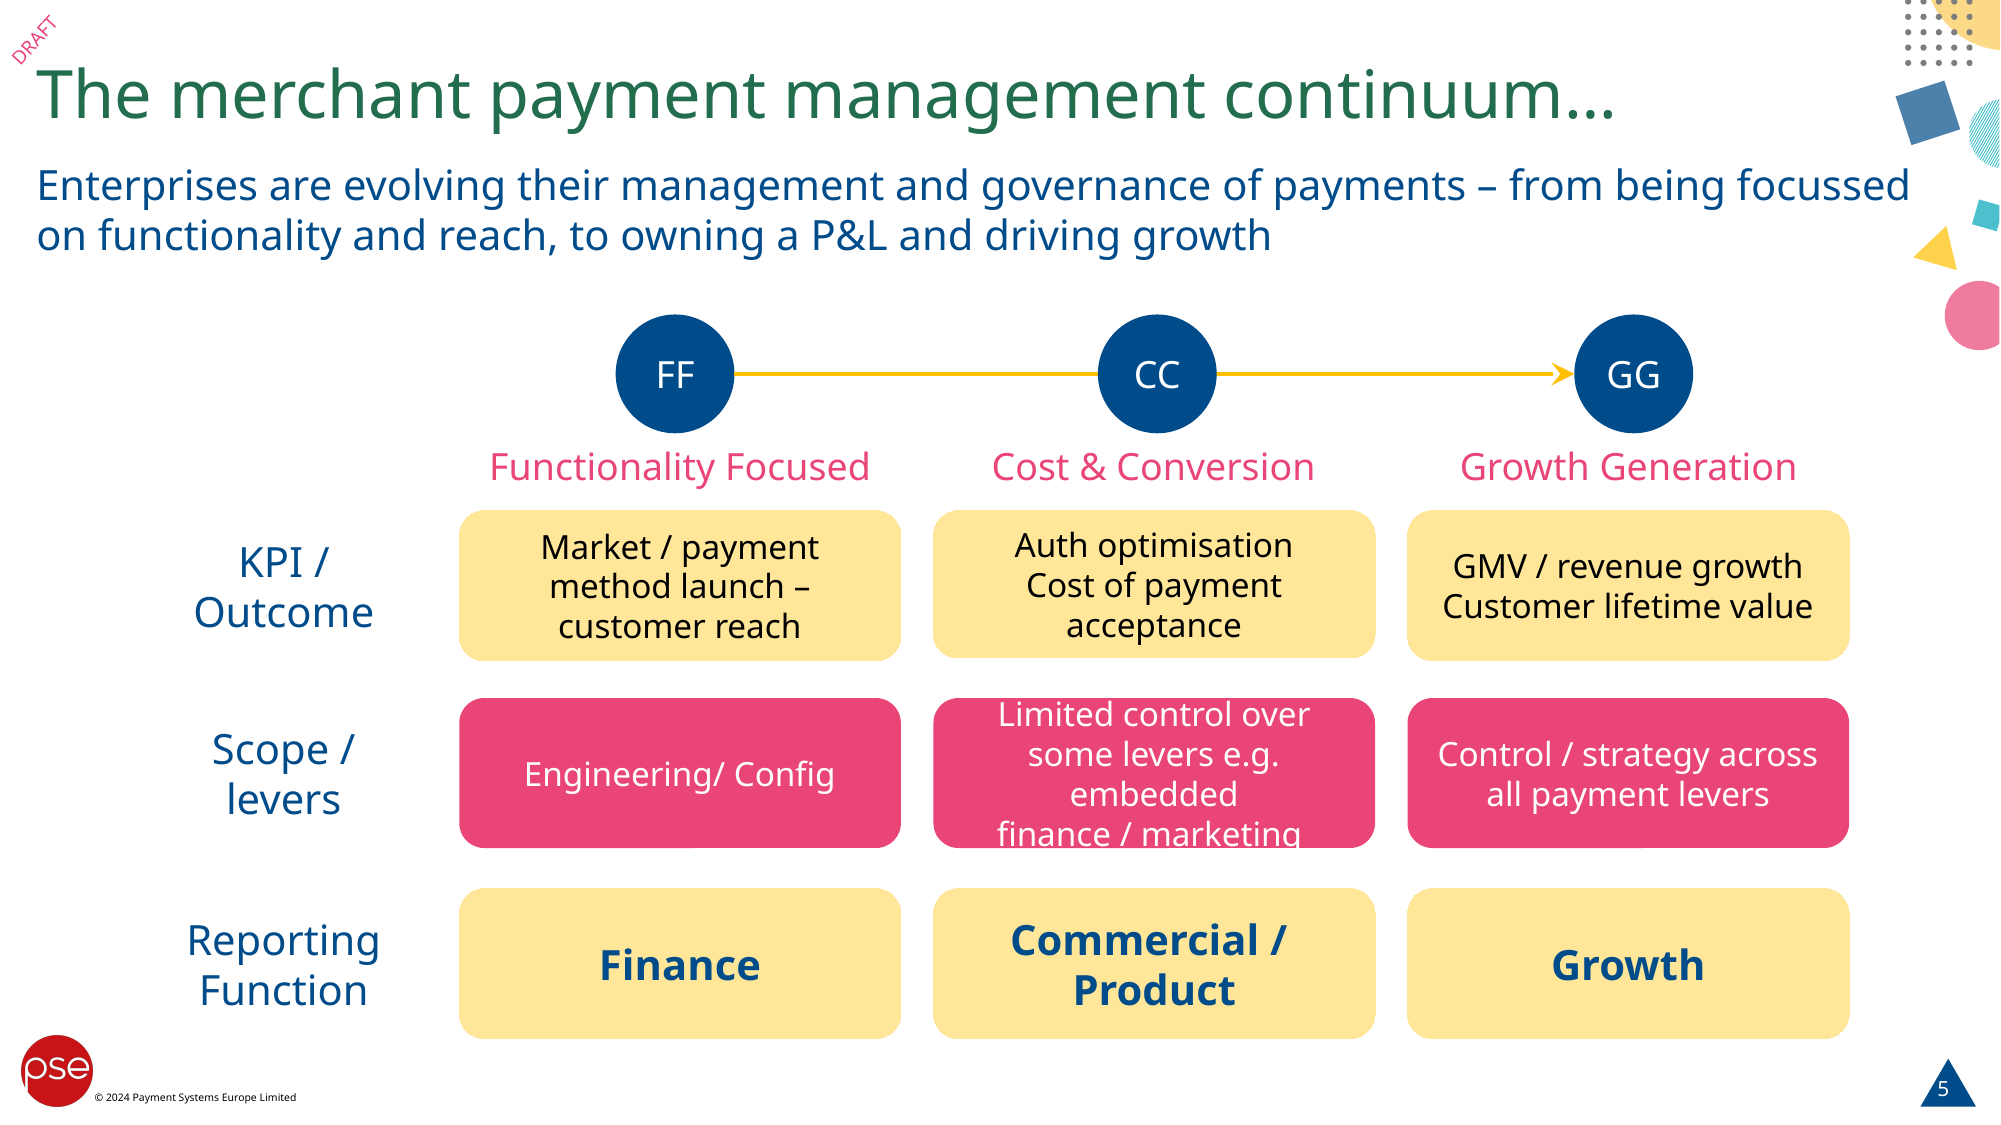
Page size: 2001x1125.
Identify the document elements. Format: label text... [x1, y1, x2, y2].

text_box Cost & Conversion [933, 433, 1374, 497]
text_box CC [1097, 314, 1217, 373]
list Enterprises are evolving their management and governance of payments – from being focussed on functionality and reach, to owning a P&L and driving growth [21, 151, 1937, 245]
text_box Growth [1407, 888, 1850, 1039]
text_box Auth optimisation Cost of payment acceptance [933, 510, 1376, 658]
text_box Finance [459, 888, 901, 1039]
text_box Commercial / Product [933, 888, 1376, 1039]
text_box Scope / levers [140, 698, 427, 848]
text_box Growth Generation [1408, 433, 1849, 497]
text_box Functionality Focused [460, 433, 901, 497]
text_box Engineering/ Config [459, 698, 901, 849]
text_box CC [1097, 374, 1217, 434]
picture [21, 1035, 93, 1107]
text_box Limited control over some levers e.g. embedded finance / marketing [933, 698, 1376, 849]
text_box GG [1574, 314, 1694, 434]
slide_number 5 [1905, 1059, 1992, 1120]
text_box Control / strategy across all payment levers [1407, 698, 1850, 849]
text_box FF [615, 314, 735, 434]
text_box KPI / Outcome [140, 510, 427, 661]
title The merchant payment management continuum… [21, 53, 1937, 146]
text_box GMV / revenue growth Customer lifetime value [1407, 510, 1850, 661]
text_box Market / payment method launch – customer reach [459, 510, 901, 661]
text_box Reporting Function [140, 888, 427, 1039]
